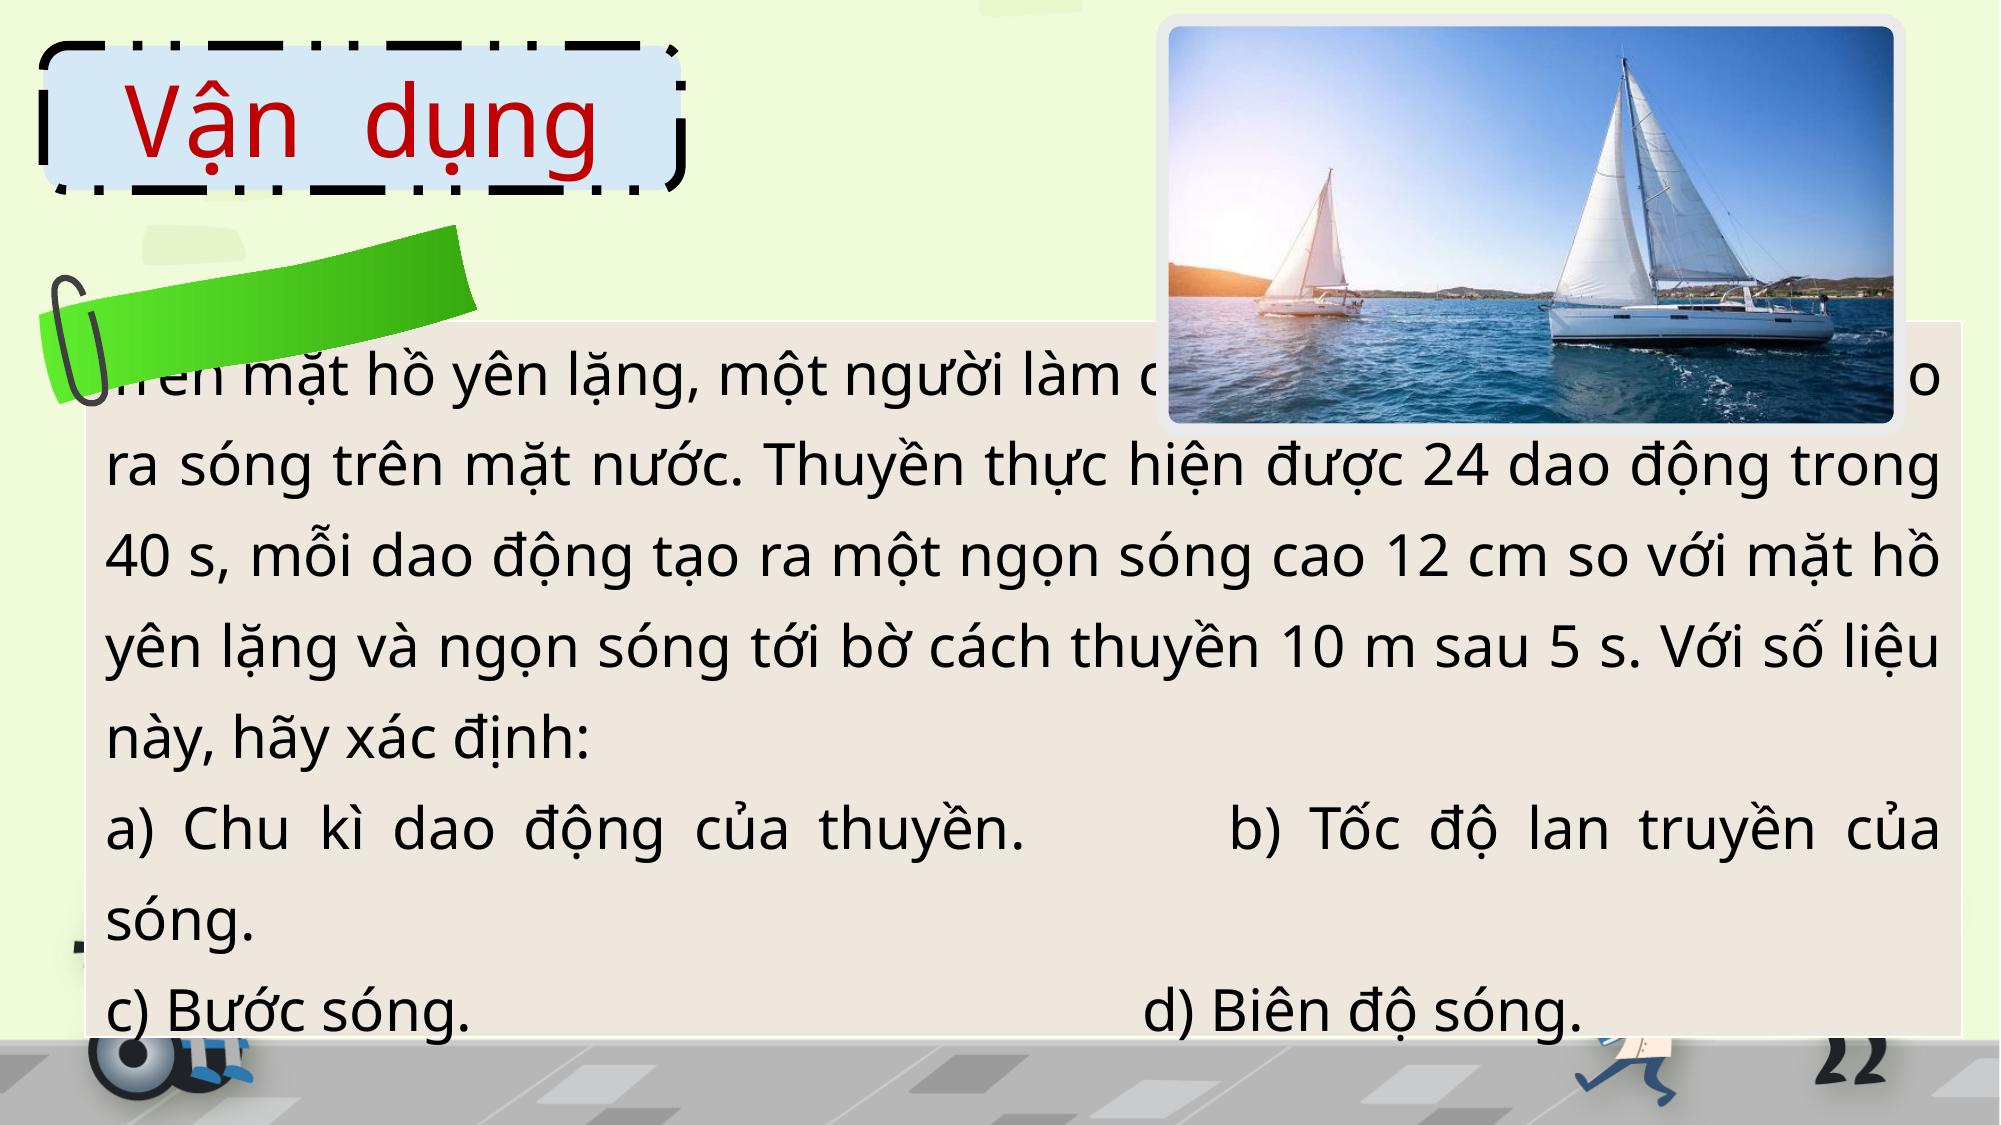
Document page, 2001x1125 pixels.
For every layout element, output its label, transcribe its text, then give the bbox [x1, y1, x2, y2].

picture [0, 0, 2000, 1125]
text_box Vận dụng [42, 45, 682, 191]
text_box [39, 224, 1963, 1038]
